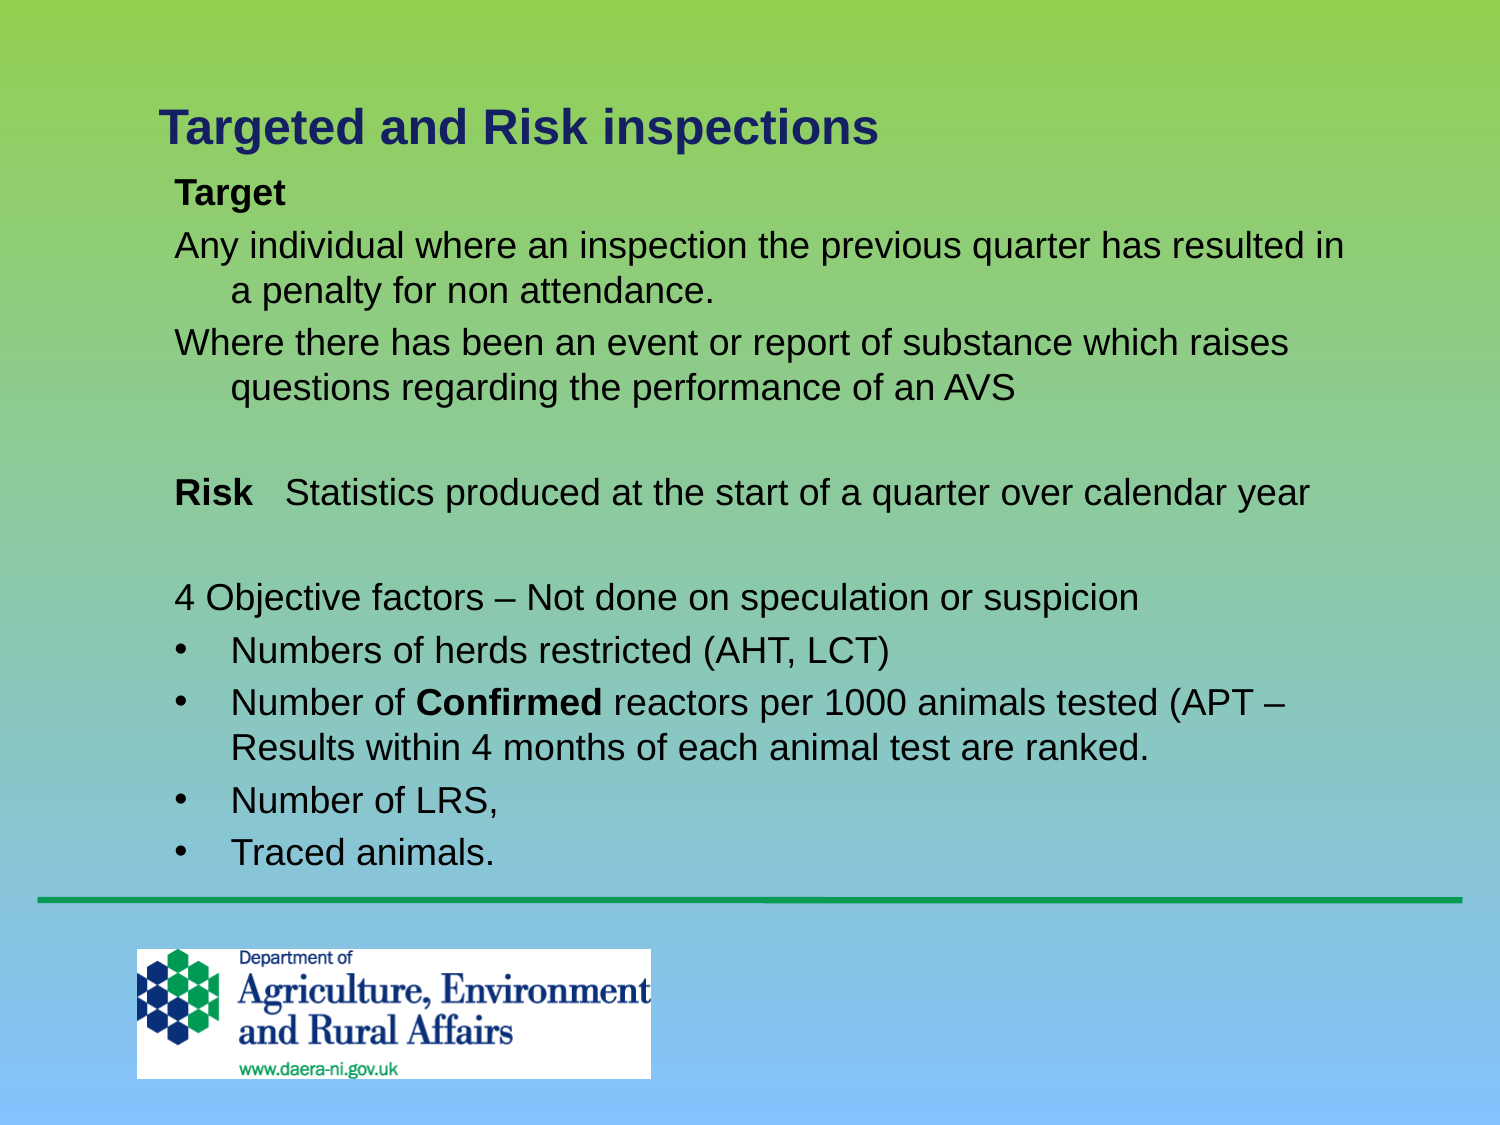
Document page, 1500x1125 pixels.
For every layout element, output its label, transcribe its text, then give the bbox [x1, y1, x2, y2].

list Target Any individual where an inspection the previous quarter has resulted in a penalty for non attendance. Where there has been an event or report of substance which raises questions regarding the performance of an AVS Risk Statistics produced at the start of a quarter over calendar year 4 Objective factors – Not done on speculation or suspicion Numbers of herds restricted (AHT, LCT) Number of Confirmed reactors per 1000 animals tested (APT – Results within 4 months of each animal test are ranked. Number of LRS, Traced animals. [159, 160, 1377, 894]
picture [137, 949, 651, 1079]
title Targeted and Risk inspections [143, 62, 1357, 188]
